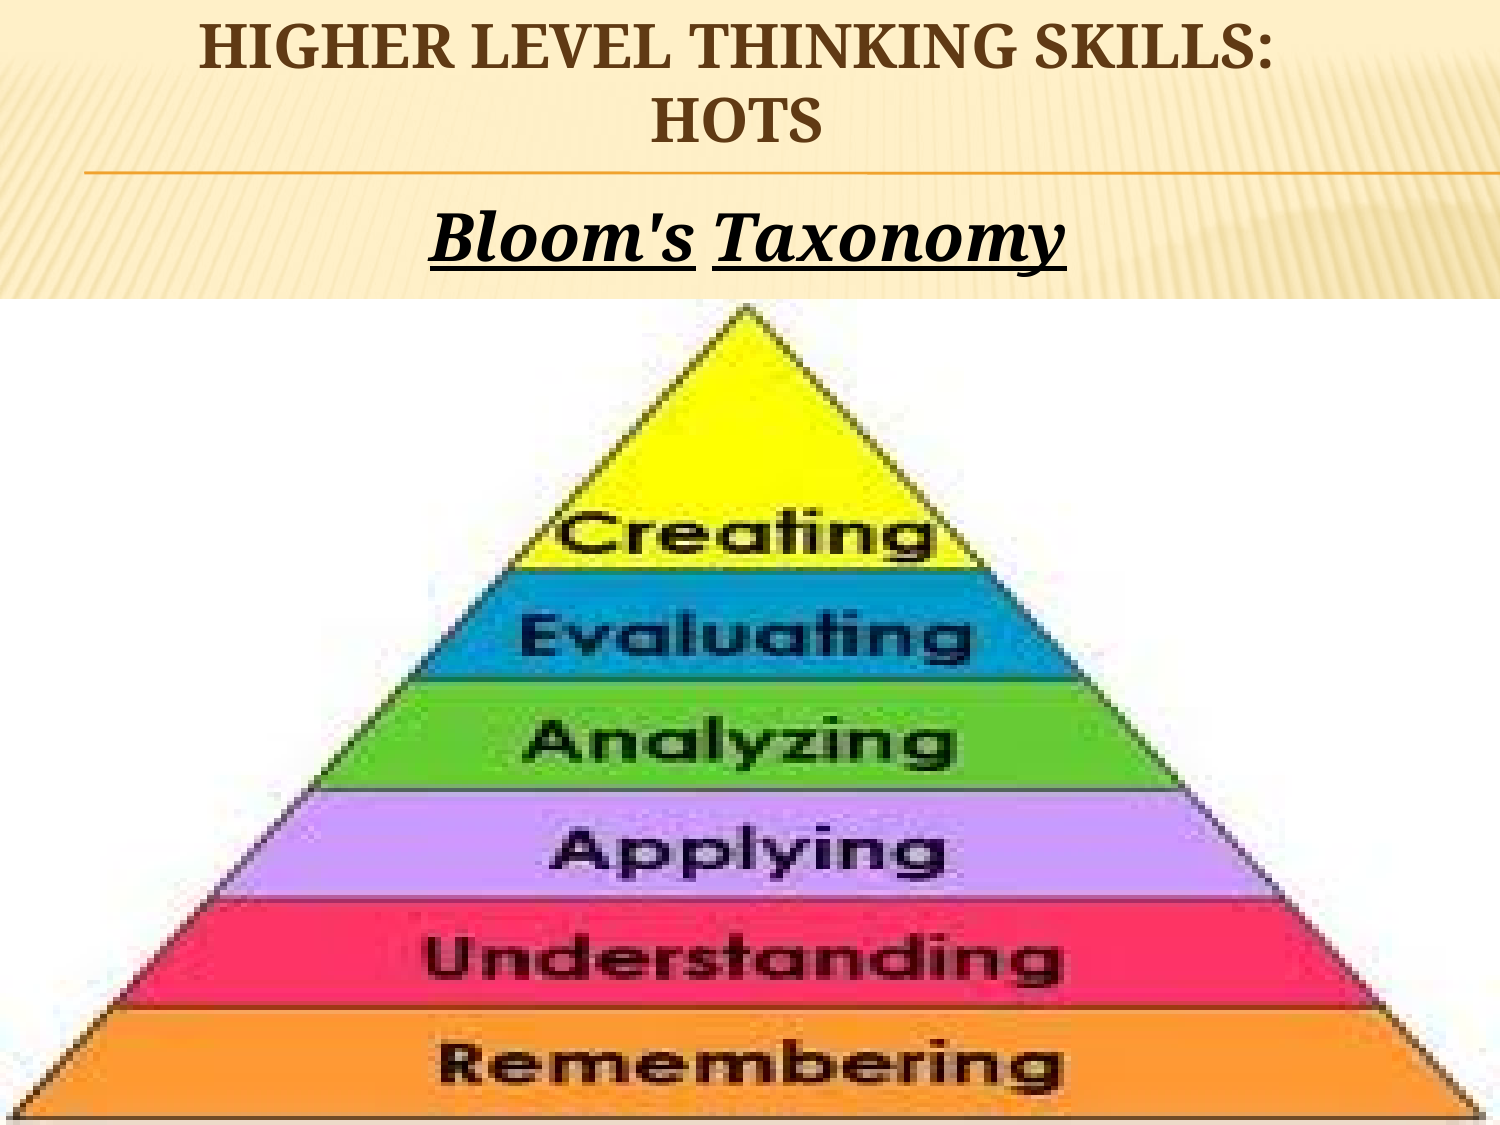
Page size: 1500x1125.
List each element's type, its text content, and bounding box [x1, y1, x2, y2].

text_box Bloom's Taxonomy [137, 187, 1375, 283]
title Higher Level Thinking Skills: HOTS [0, 0, 1475, 163]
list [0, 299, 1500, 1125]
